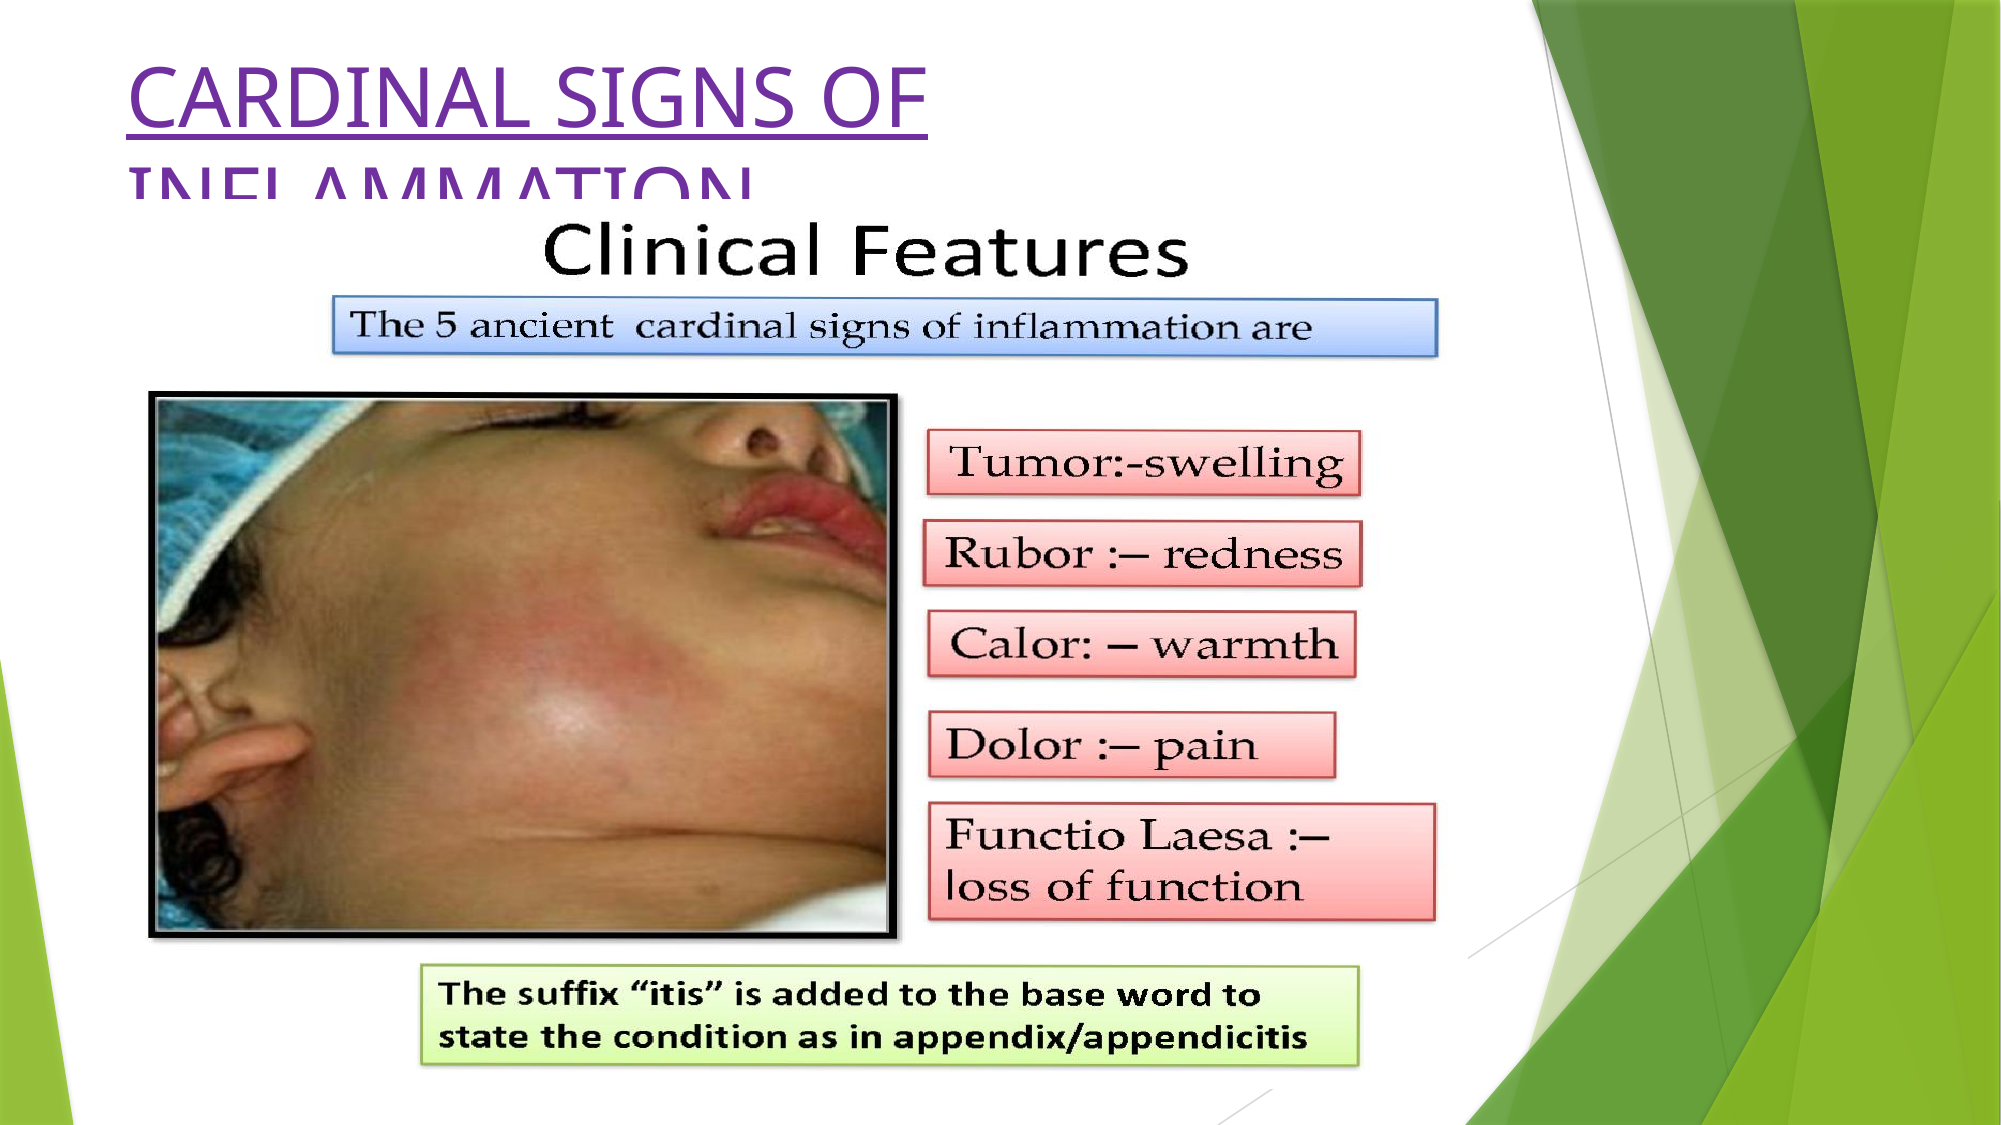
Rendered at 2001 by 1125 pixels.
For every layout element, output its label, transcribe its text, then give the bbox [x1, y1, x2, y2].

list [110, 199, 1469, 1089]
title CARDINAL SIGNS OF INFLAMMATION [111, 36, 1522, 317]
